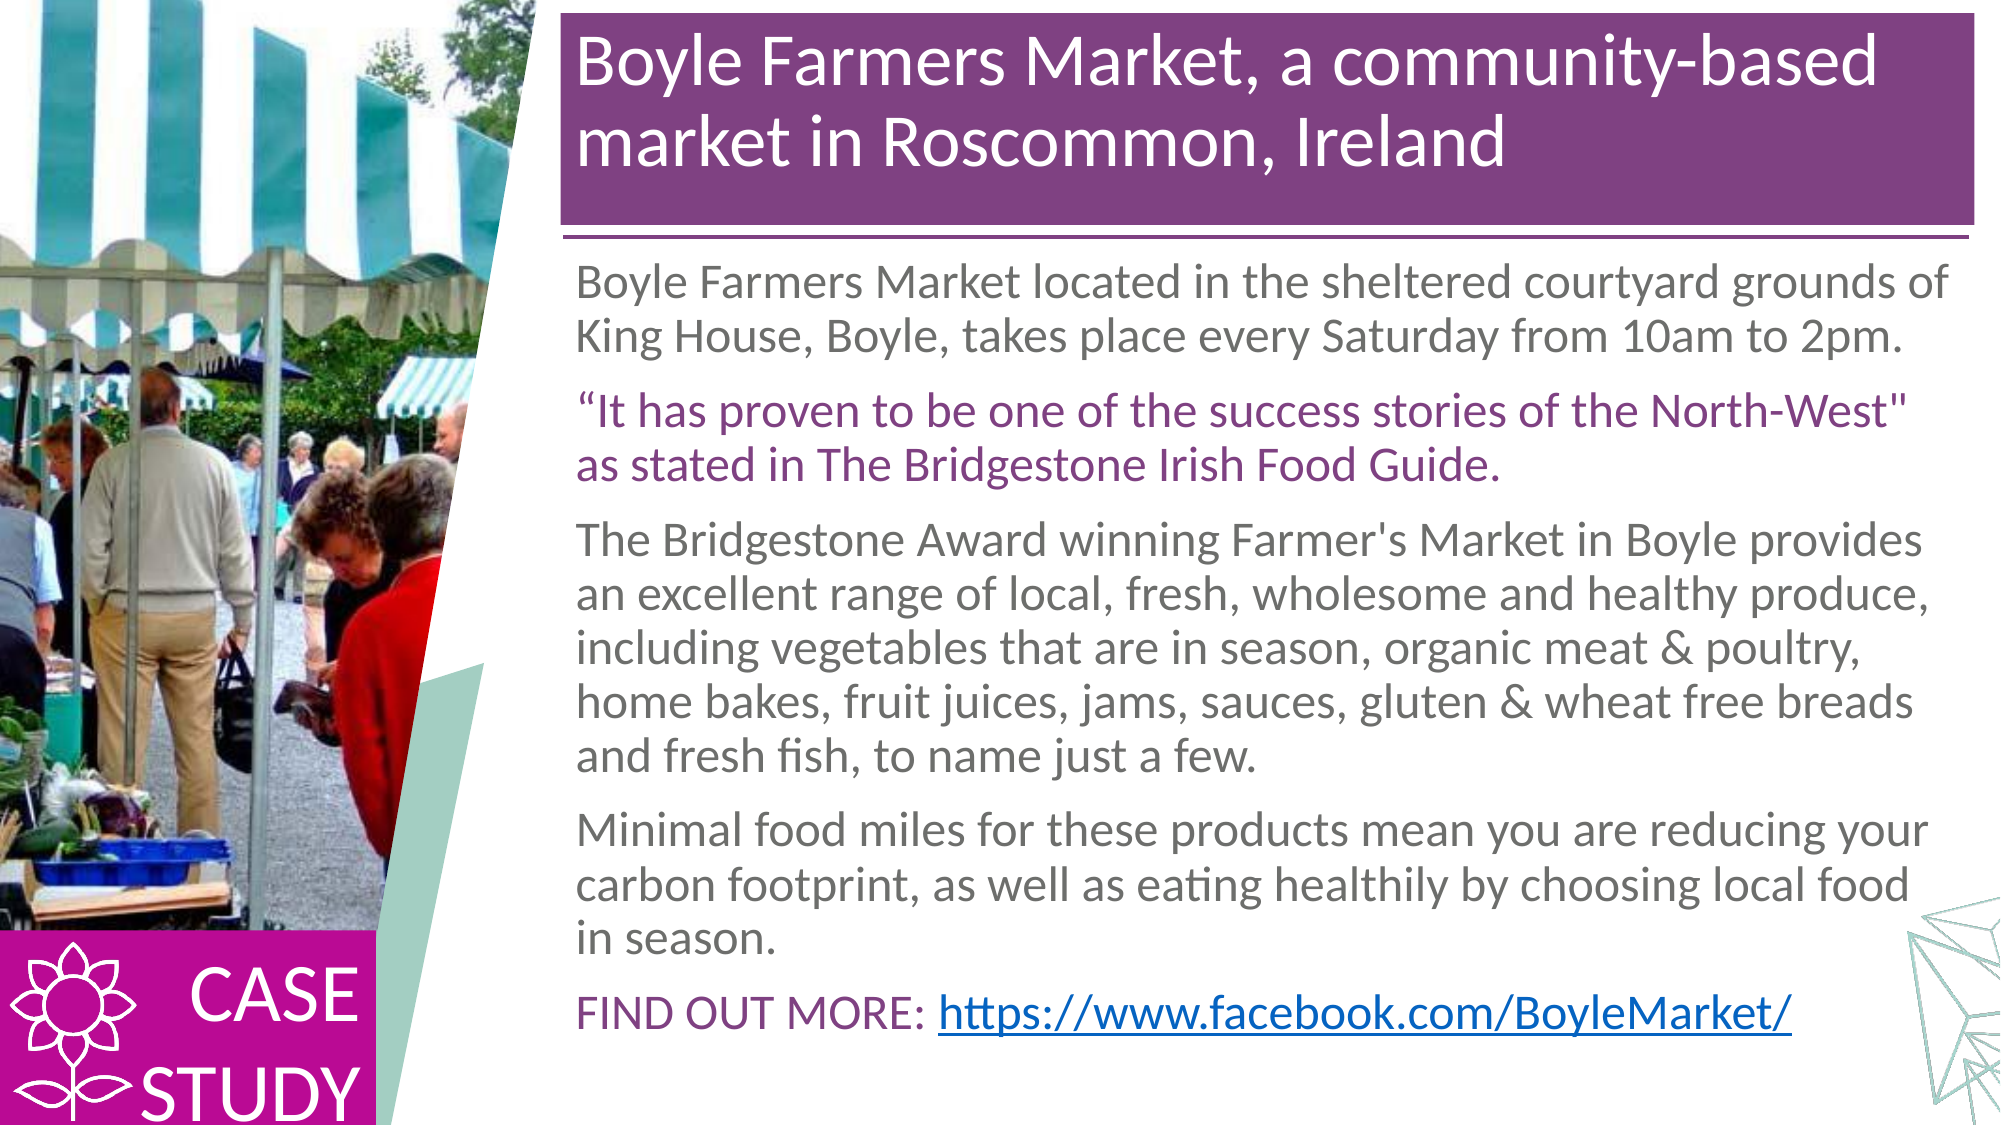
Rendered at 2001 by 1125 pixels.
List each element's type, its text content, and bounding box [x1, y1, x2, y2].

picture [0, 0, 539, 1125]
list Boyle Farmers Market located in the sheltered courtyard grounds of King House, Boyle, takes place every Saturday from 10am to 2pm. “It has proven to be one of the success stories of the North-West" as stated in The Bridgestone Irish Food Guide. The Bridgestone Award winning Farmer's Market in Boyle provides an excellent range of local, fresh, wholesome and healthy produce, including vegetables that are in season, organic meat & poultry, home bakes, fruit juices, jams, sauces, gluten & wheat free breads and fresh fish, to name just a few. Minimal food miles for these products mean you are reducing your carbon footprint, as well as eating healthily by choosing local food in season. FIND OUT MORE: https://www.facebook.com/BoyleMarket/ [560, 247, 1975, 901]
picture [1907, 872, 2001, 1125]
list Boyle Farmers Market, a community-based market in Roscommon, Ireland [560, 13, 1975, 225]
